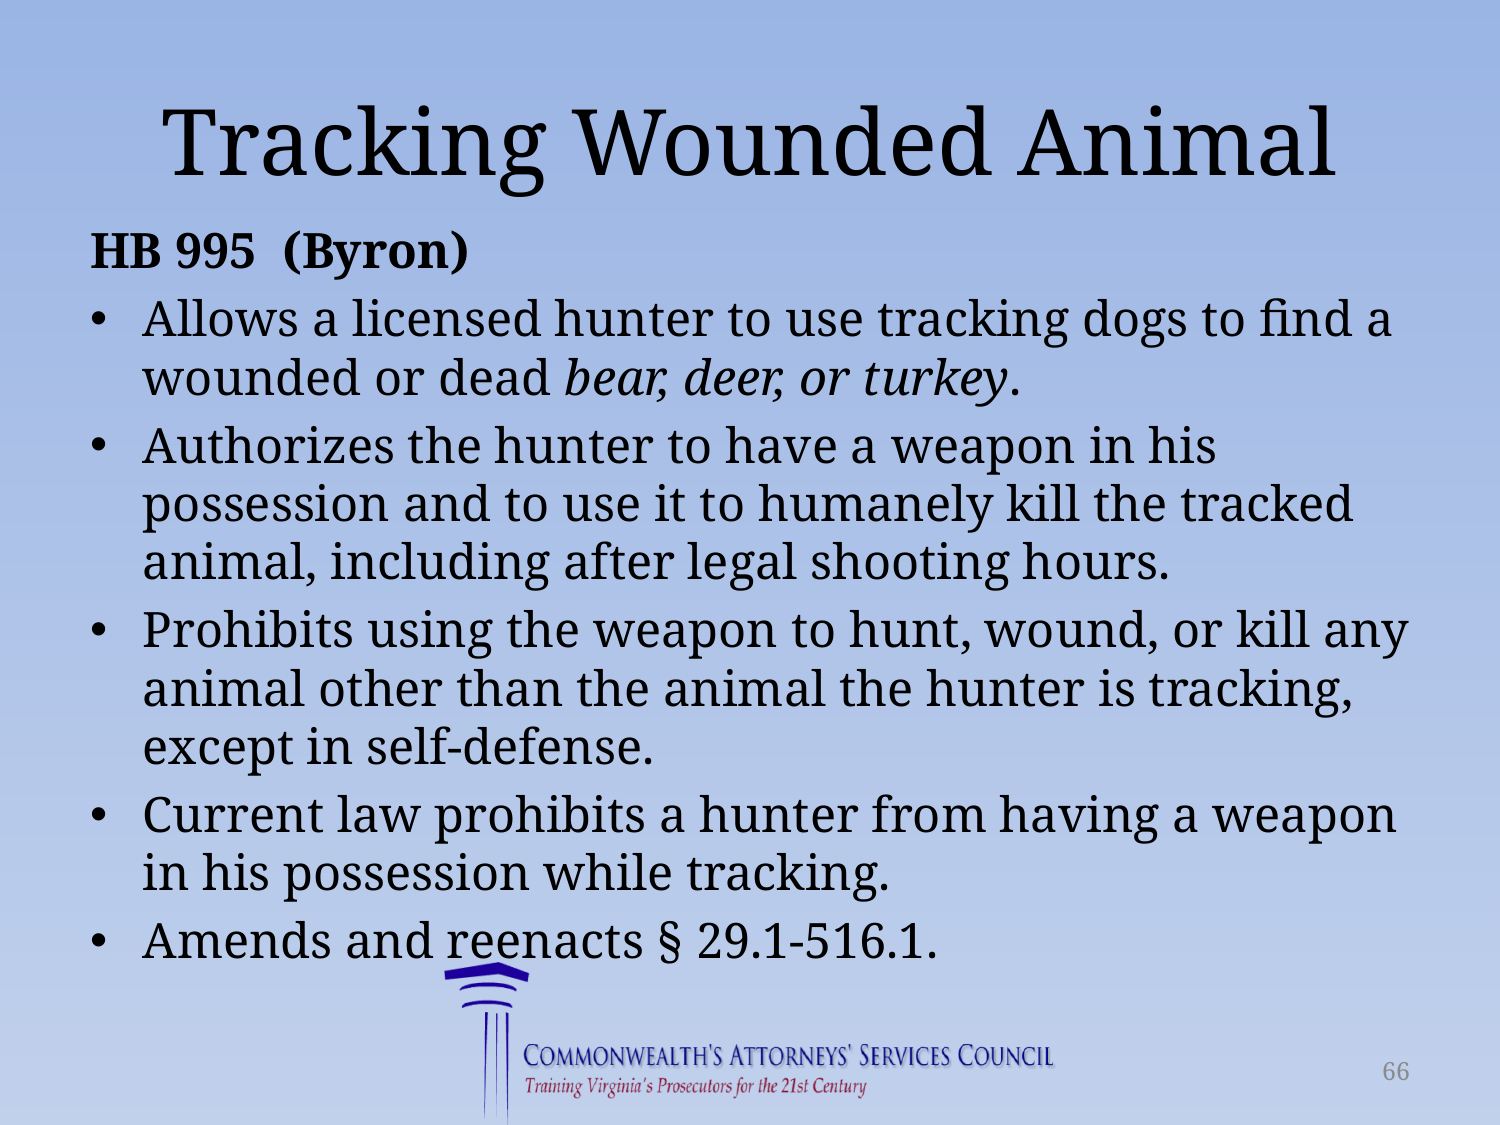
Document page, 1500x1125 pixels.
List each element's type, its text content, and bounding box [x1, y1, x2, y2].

slide_number 66 [1074, 1042, 1425, 1103]
picture [444, 988, 1056, 1125]
list HB 995 (Byron) Allows a licensed hunter to use tracking dogs to find a wounded or dead bear, deer, or turkey. Authorizes the hunter to have a weapon in his possession and to use it to humanely kill the tracked animal, including after legal shooting hours. Prohibits using the weapon to hunt, wound, or kill any animal other than the animal the hunter is tracking, except in self-defense. Current law prohibits a hunter from having a weapon in his possession while tracking. Amends and reenacts § 29.1-516.1. [75, 212, 1425, 988]
title Tracking Wounded Animal [75, 45, 1425, 212]
